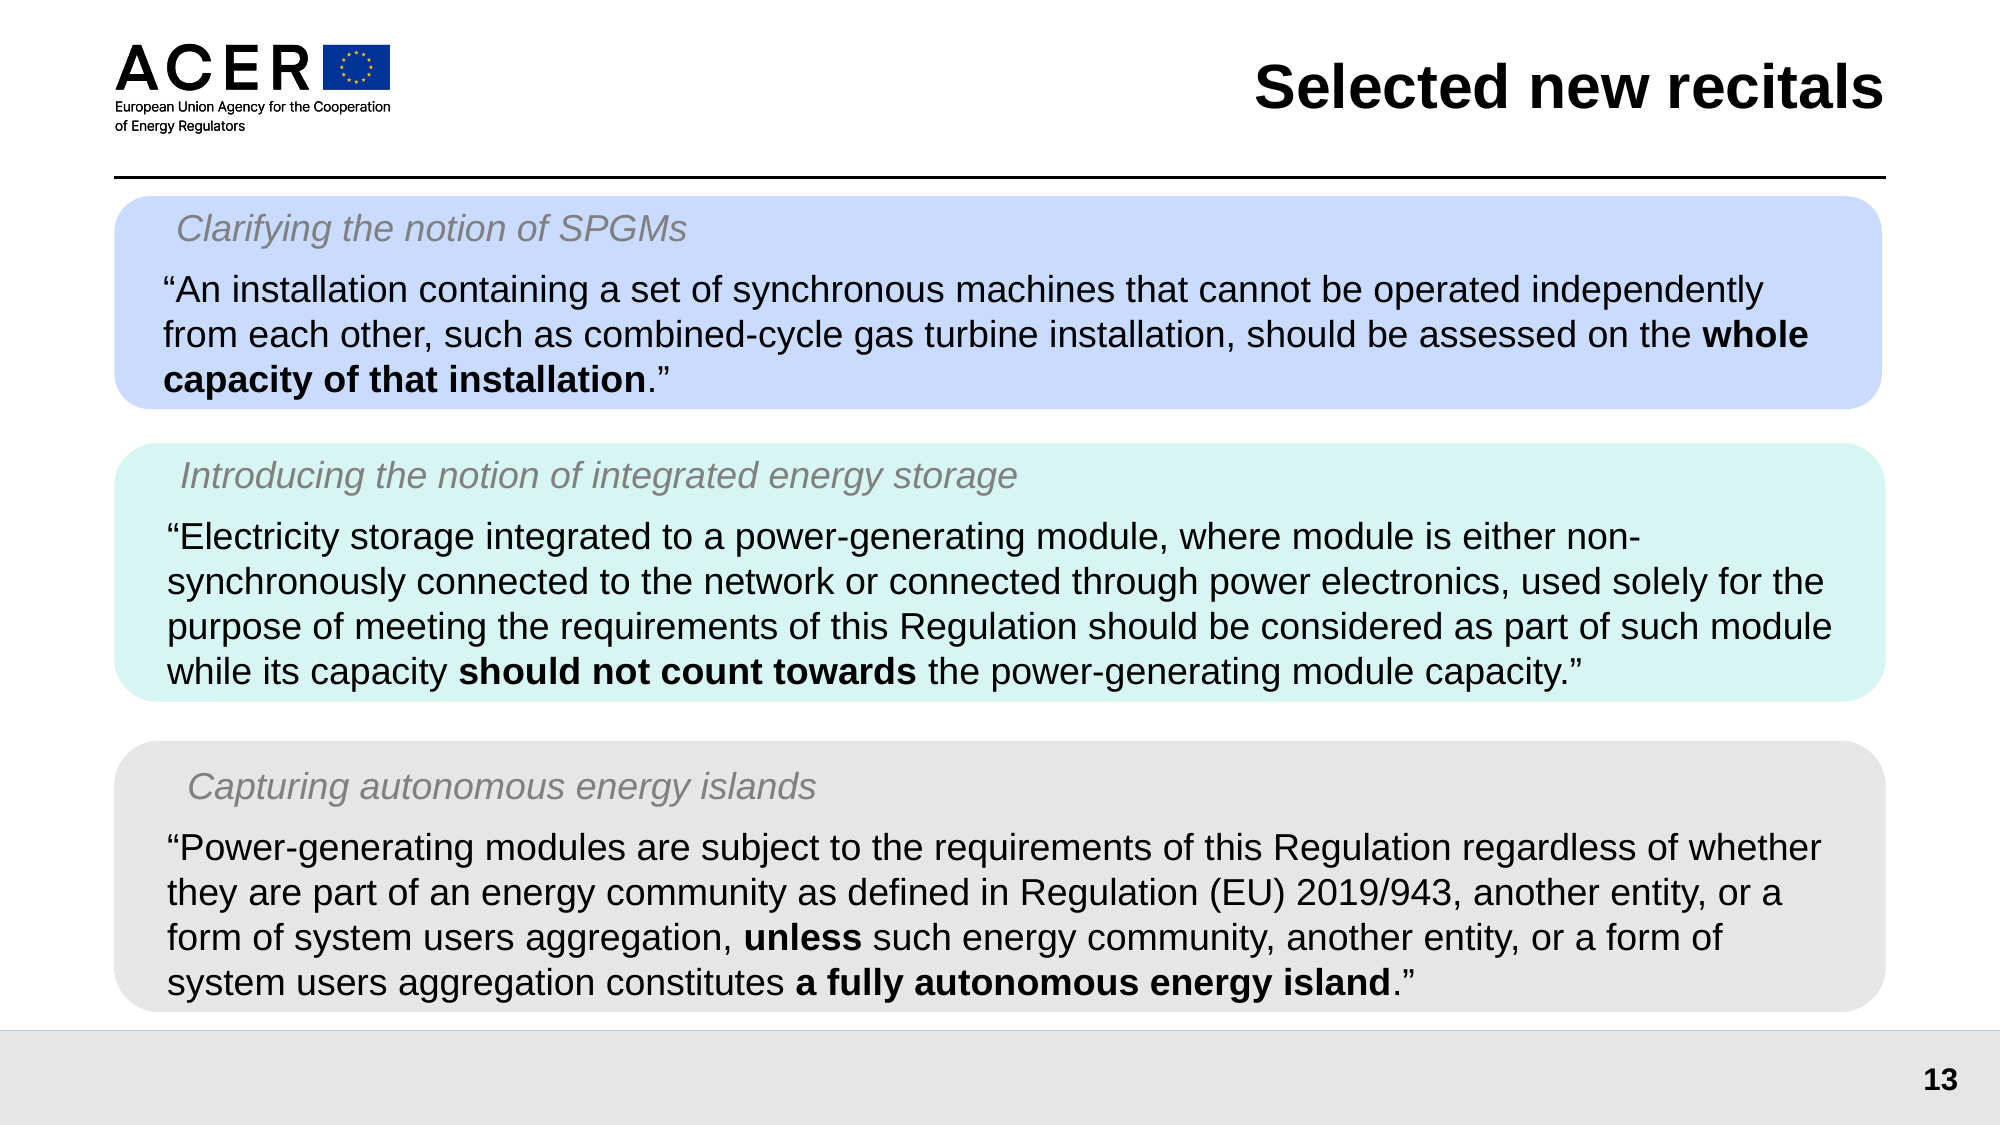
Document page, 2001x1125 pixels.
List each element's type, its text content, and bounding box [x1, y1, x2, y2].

text_box “Power-generating modules are subject to the requirements of this Regulation regardless of whether they are part of an energy community as defined in Regulation (EU) 2019/943, another entity, or a form of system users aggregation, unless such energy community, another entity, or a form of system users aggregation constitutes a fully autonomous energy island.” [152, 815, 1851, 1011]
text_box [113, 195, 1883, 411]
text_box Clarifying the notion of SPGMs [161, 196, 1160, 256]
text_box Introducing the notion of integrated energy storage [165, 443, 1164, 504]
picture [71, 0, 434, 178]
text_box “Electricity storage integrated to a power-generating module, where module is either non-synchronously connected to the network or connected through power electronics, used solely for the purpose of meeting the requirements of this Regulation should be considered as part of such module while its capacity should not count towards the power-generating module capacity.” [152, 504, 1851, 700]
slide_number 13 [1881, 1030, 2000, 1125]
text_box “An installation containing a set of synchronous machines that cannot be operated independently from each other, such as combined-cycle gas turbine installation, should be assessed on the whole capacity of that installation.” [148, 257, 1847, 408]
text_box Capturing autonomous energy islands [172, 754, 1171, 815]
text_box [113, 739, 1887, 1014]
title Selected new recitals [456, 0, 1886, 178]
text_box [113, 442, 1887, 703]
